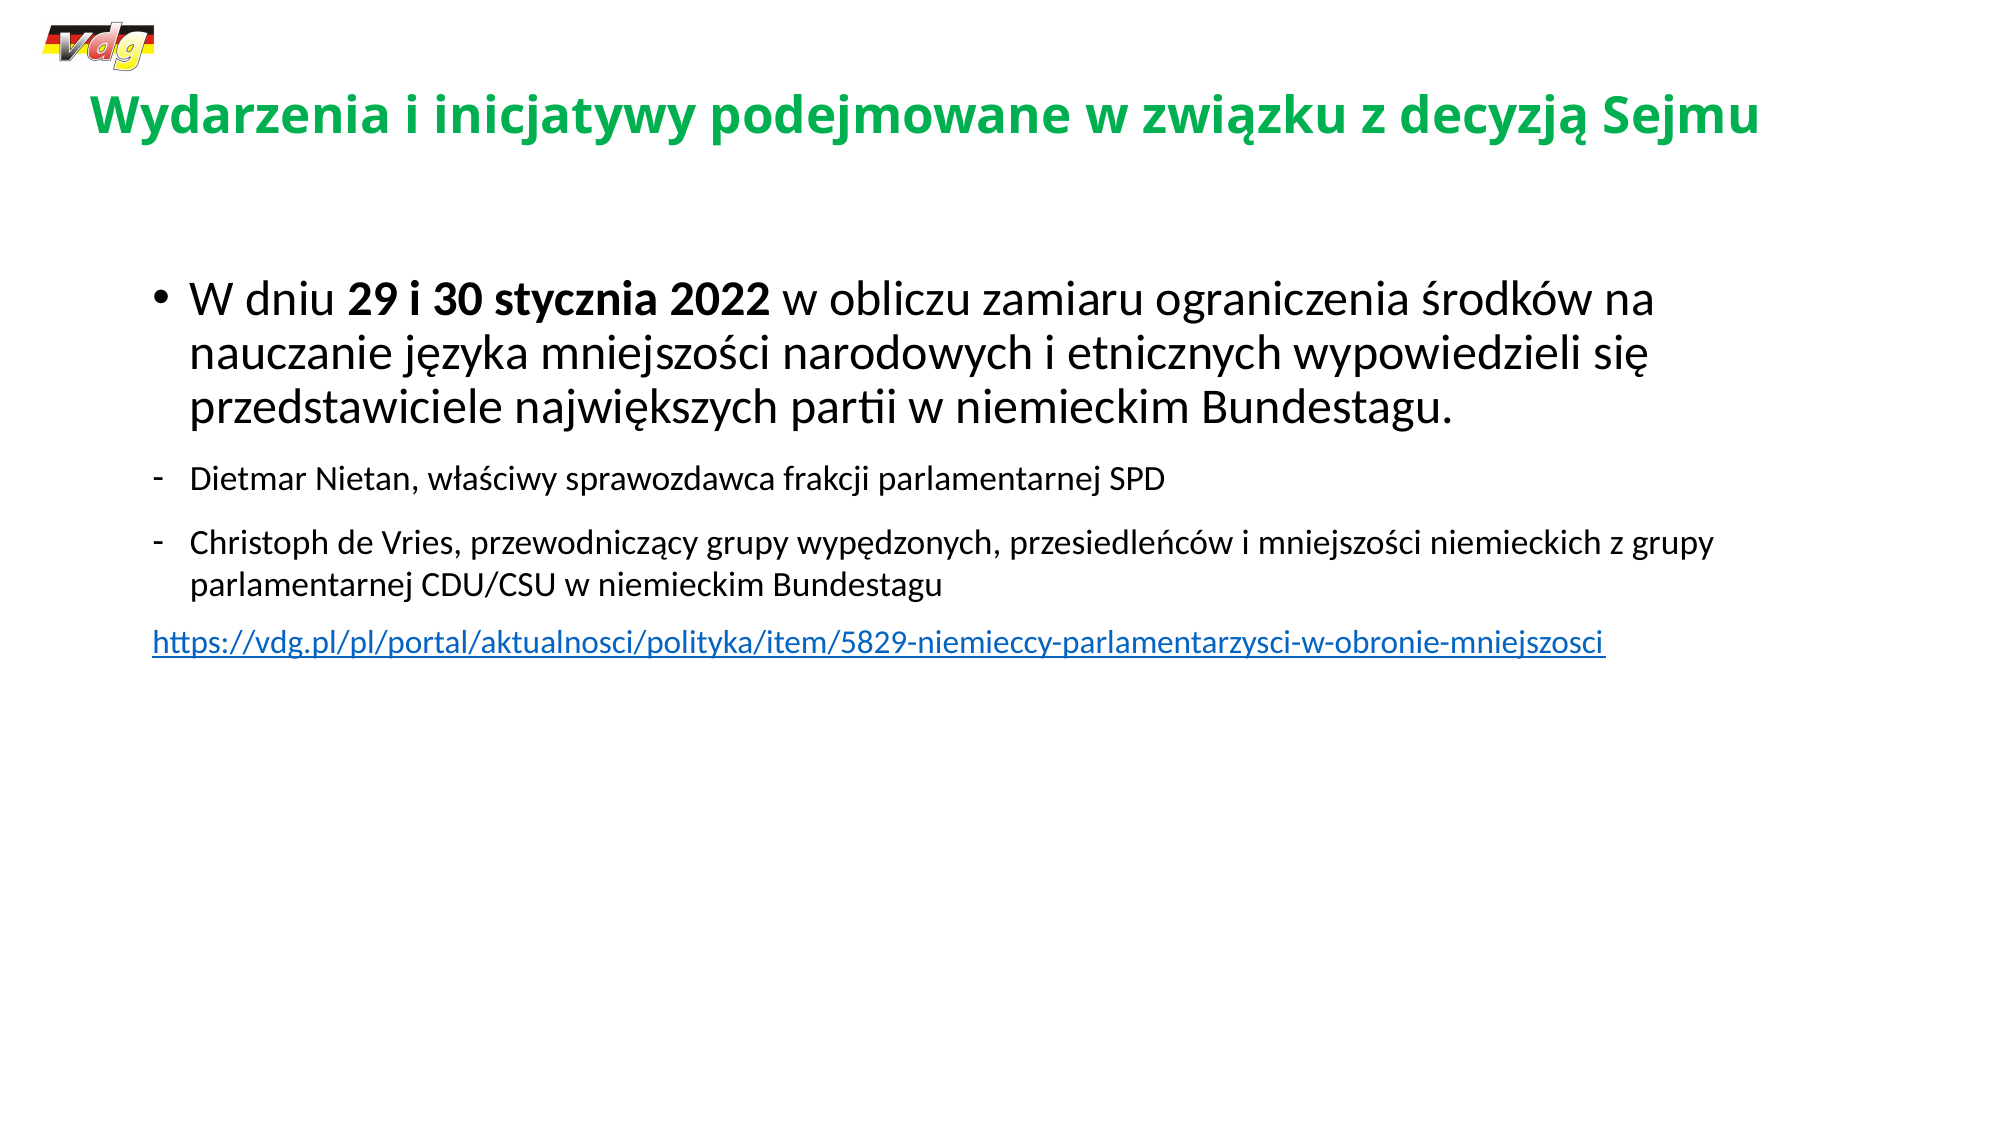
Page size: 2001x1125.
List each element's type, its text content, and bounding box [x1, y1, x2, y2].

picture [39, 17, 159, 73]
title Wydarzenia i inicjatywy podejmowane w związku z decyzją Sejmu [75, 59, 1883, 174]
list W dniu 29 i 30 stycznia 2022 w obliczu zamiaru ograniczenia środków na nauczanie języka mniejszości narodowych i etnicznych wypowiedzieli się przedstawiciele największych partii w niemieckim Bundestagu. Dietmar Nietan, właściwy sprawozdawca frakcji parlamentarnej SPD Christoph de Vries, przewodniczący grupy wypędzonych, przesiedleńców i mniejszości niemieckich z grupy parlamentarnej CDU/CSU w niemieckim Bundestagu https://vdg.pl/pl/portal/aktualnosci/polityka/item/5829-niemieccy-parlamentarzysci-w-obronie-mniejszosci [137, 265, 1863, 1107]
